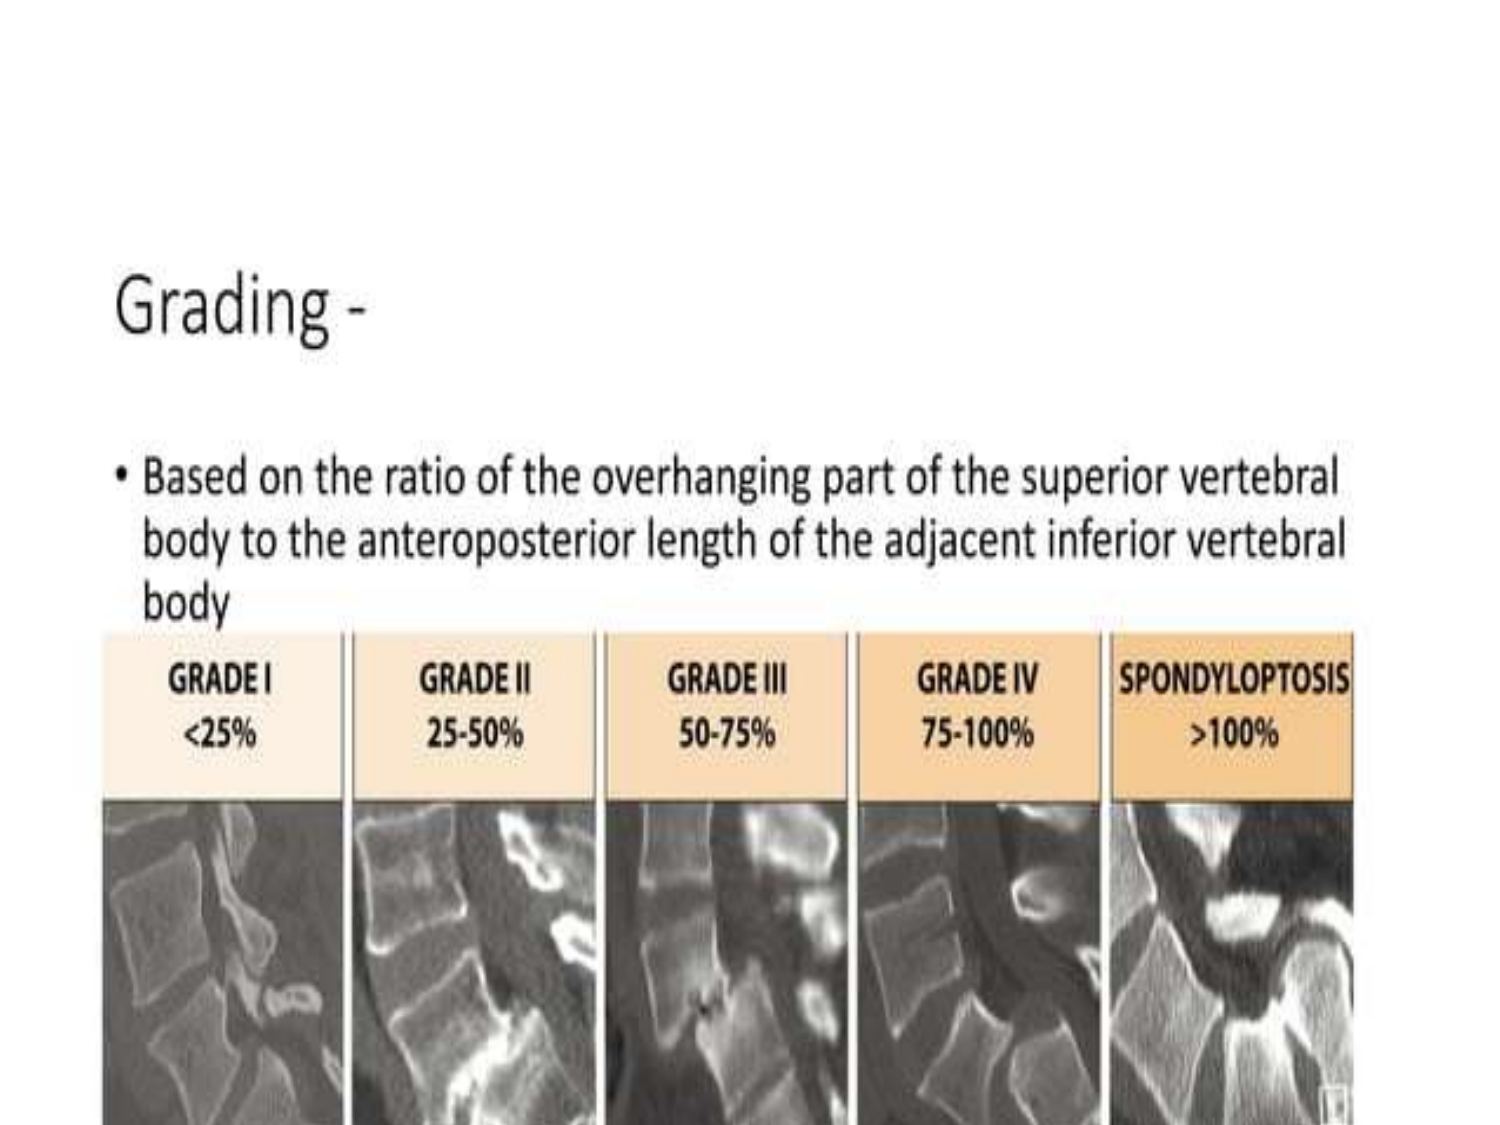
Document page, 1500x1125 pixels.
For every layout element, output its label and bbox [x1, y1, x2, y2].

picture [0, 139, 1500, 1125]
